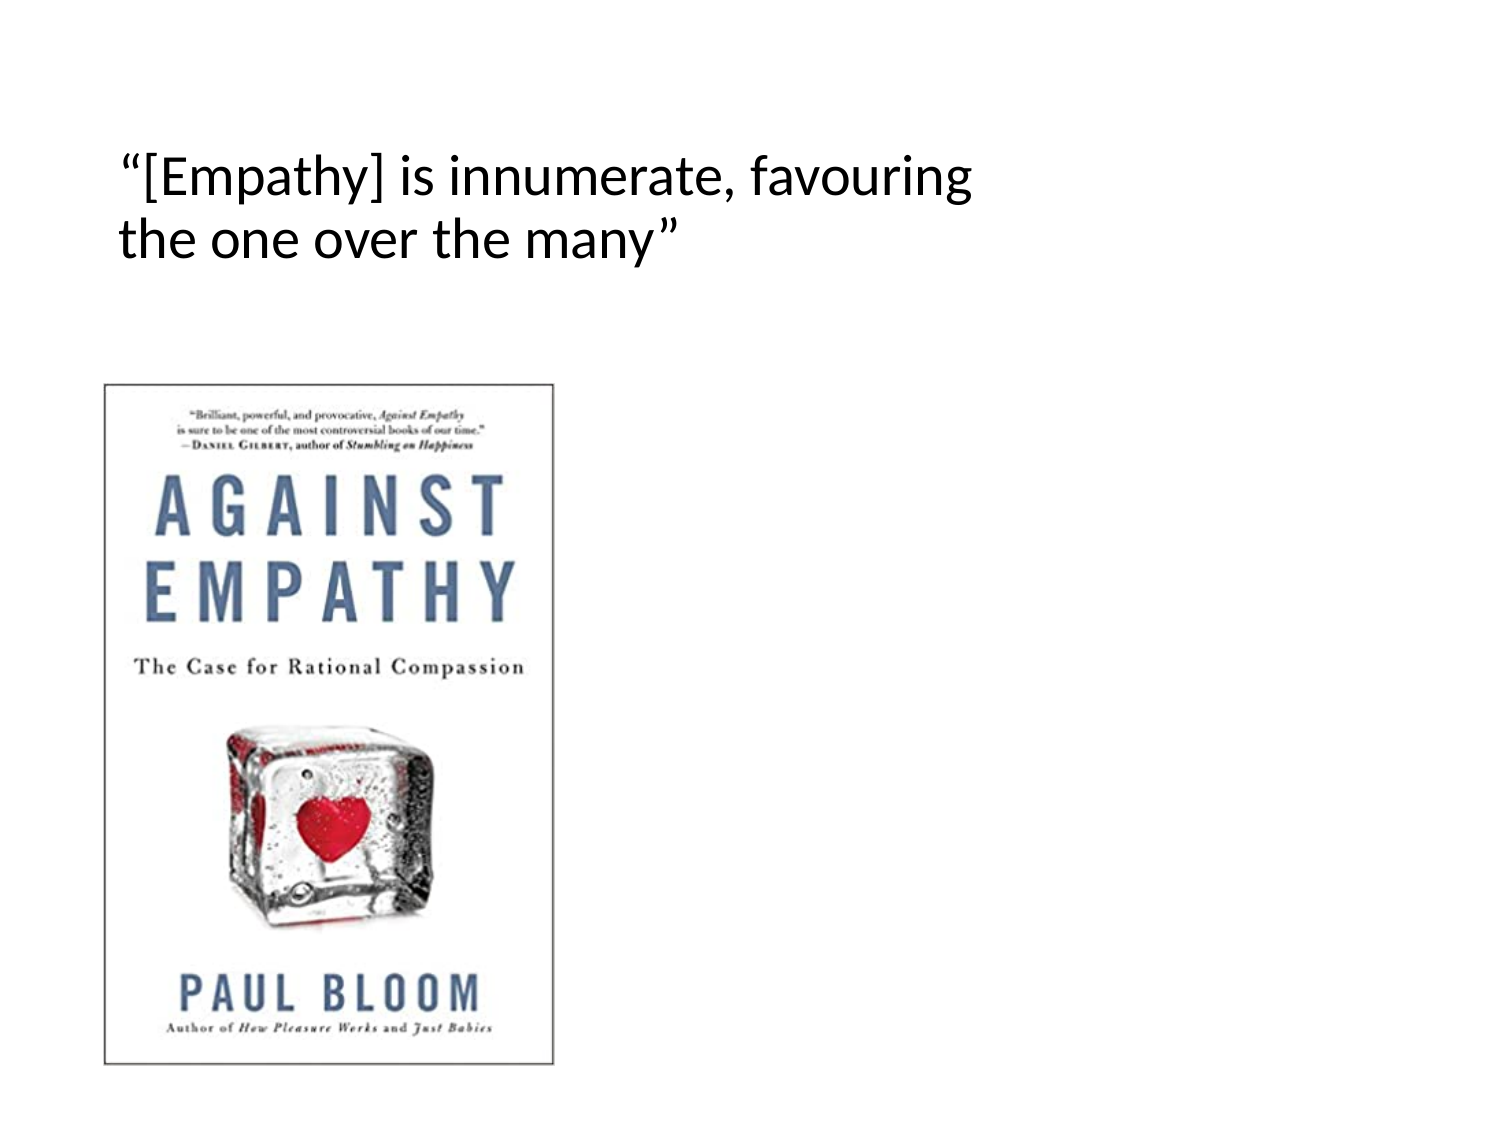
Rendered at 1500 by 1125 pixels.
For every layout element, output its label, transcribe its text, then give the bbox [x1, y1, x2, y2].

list “[Empathy] is innumerate, favouring the one over the many” [103, 137, 1013, 312]
picture [103, 383, 555, 1066]
